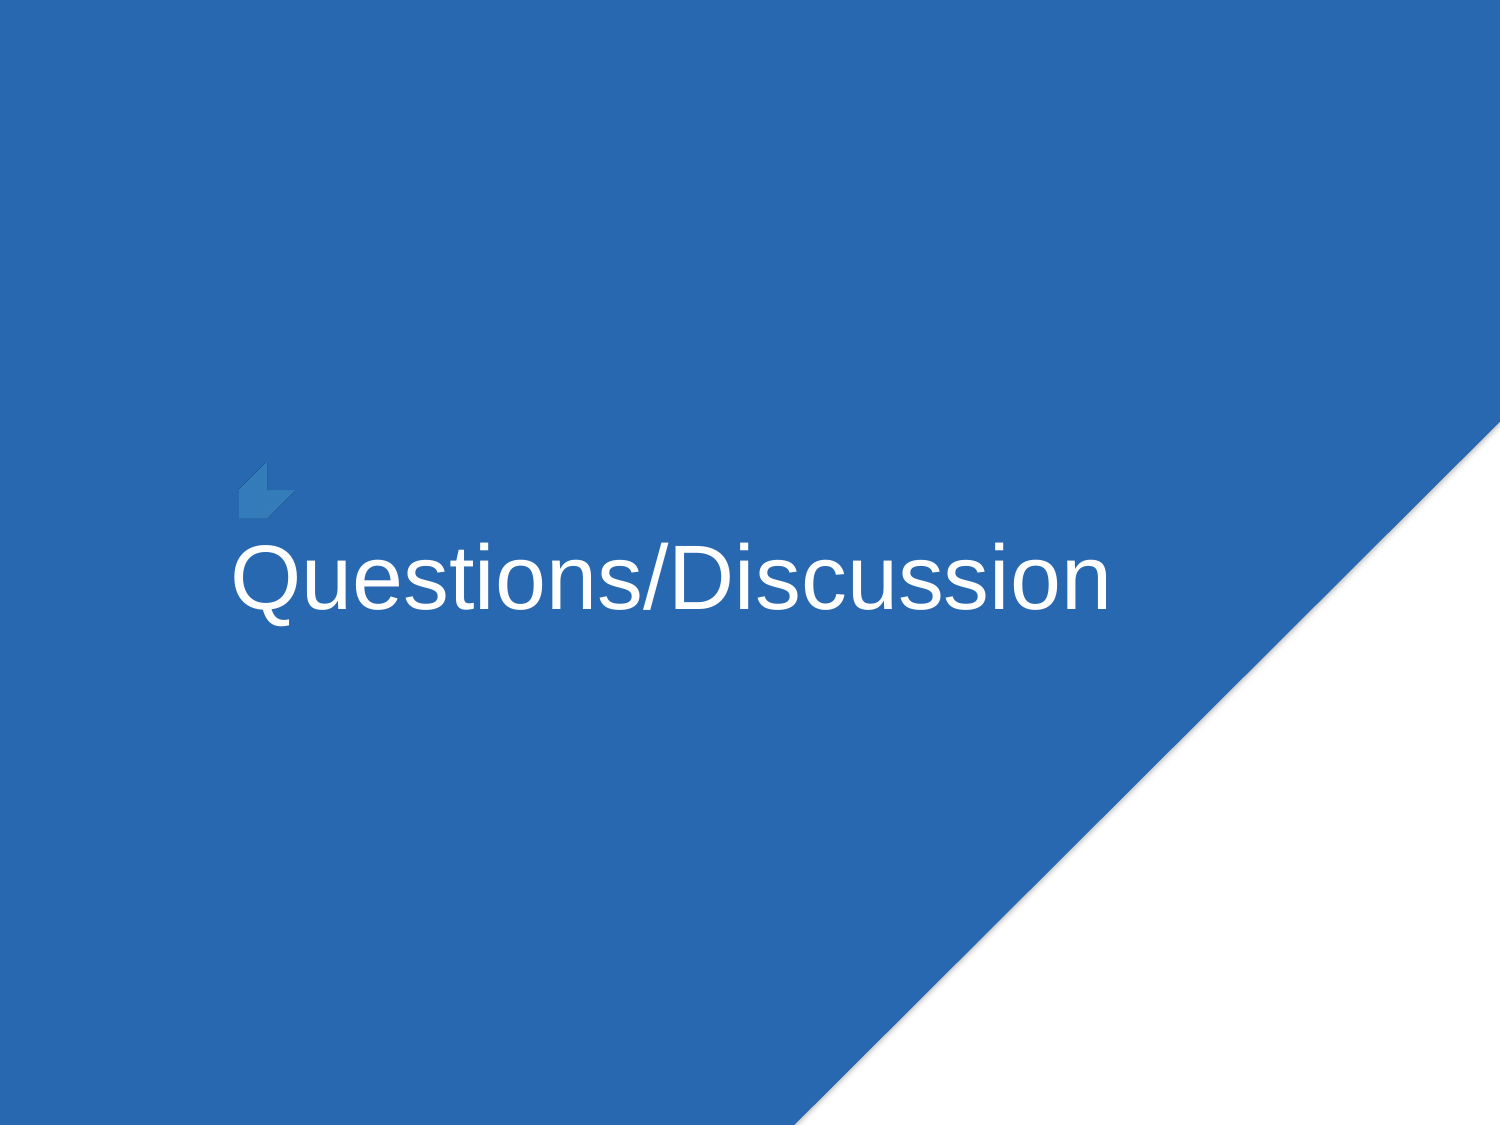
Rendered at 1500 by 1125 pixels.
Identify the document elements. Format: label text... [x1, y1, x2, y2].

picture [238, 461, 295, 519]
text_box Questions/Discussion [215, 527, 1500, 680]
